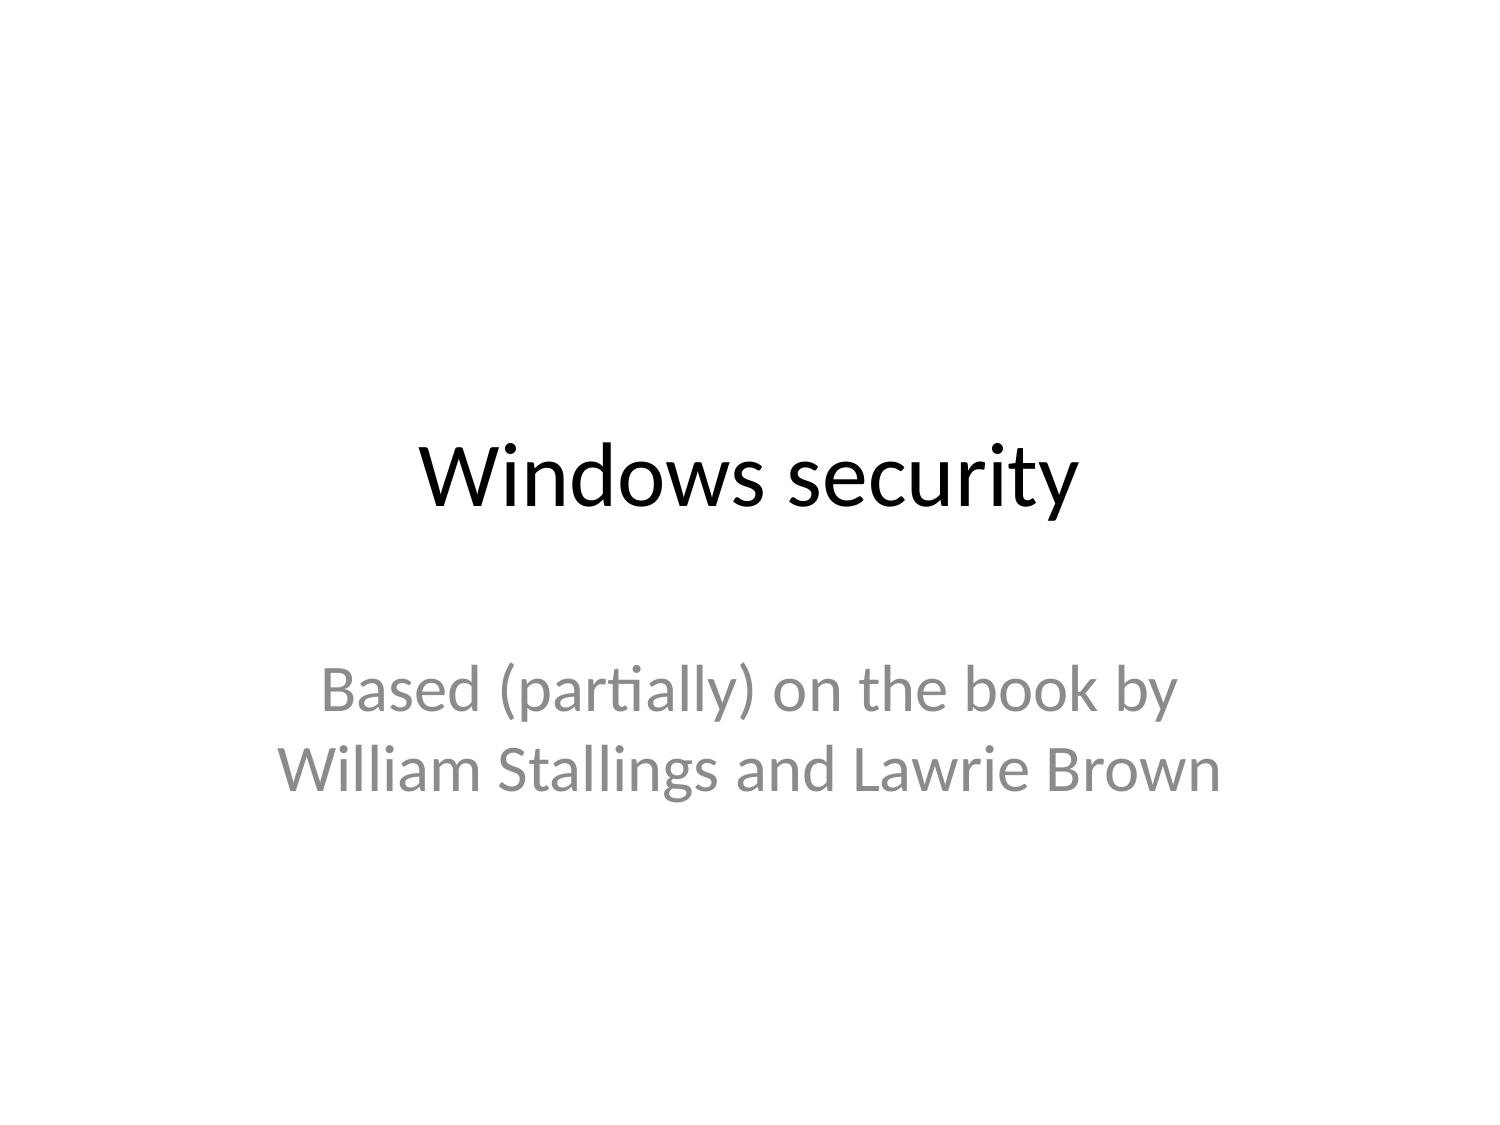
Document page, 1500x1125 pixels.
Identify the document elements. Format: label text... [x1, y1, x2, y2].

subtitle Based (partially) on the book by William Stallings and Lawrie Brown [225, 637, 1275, 925]
title Windows security [112, 349, 1388, 591]
